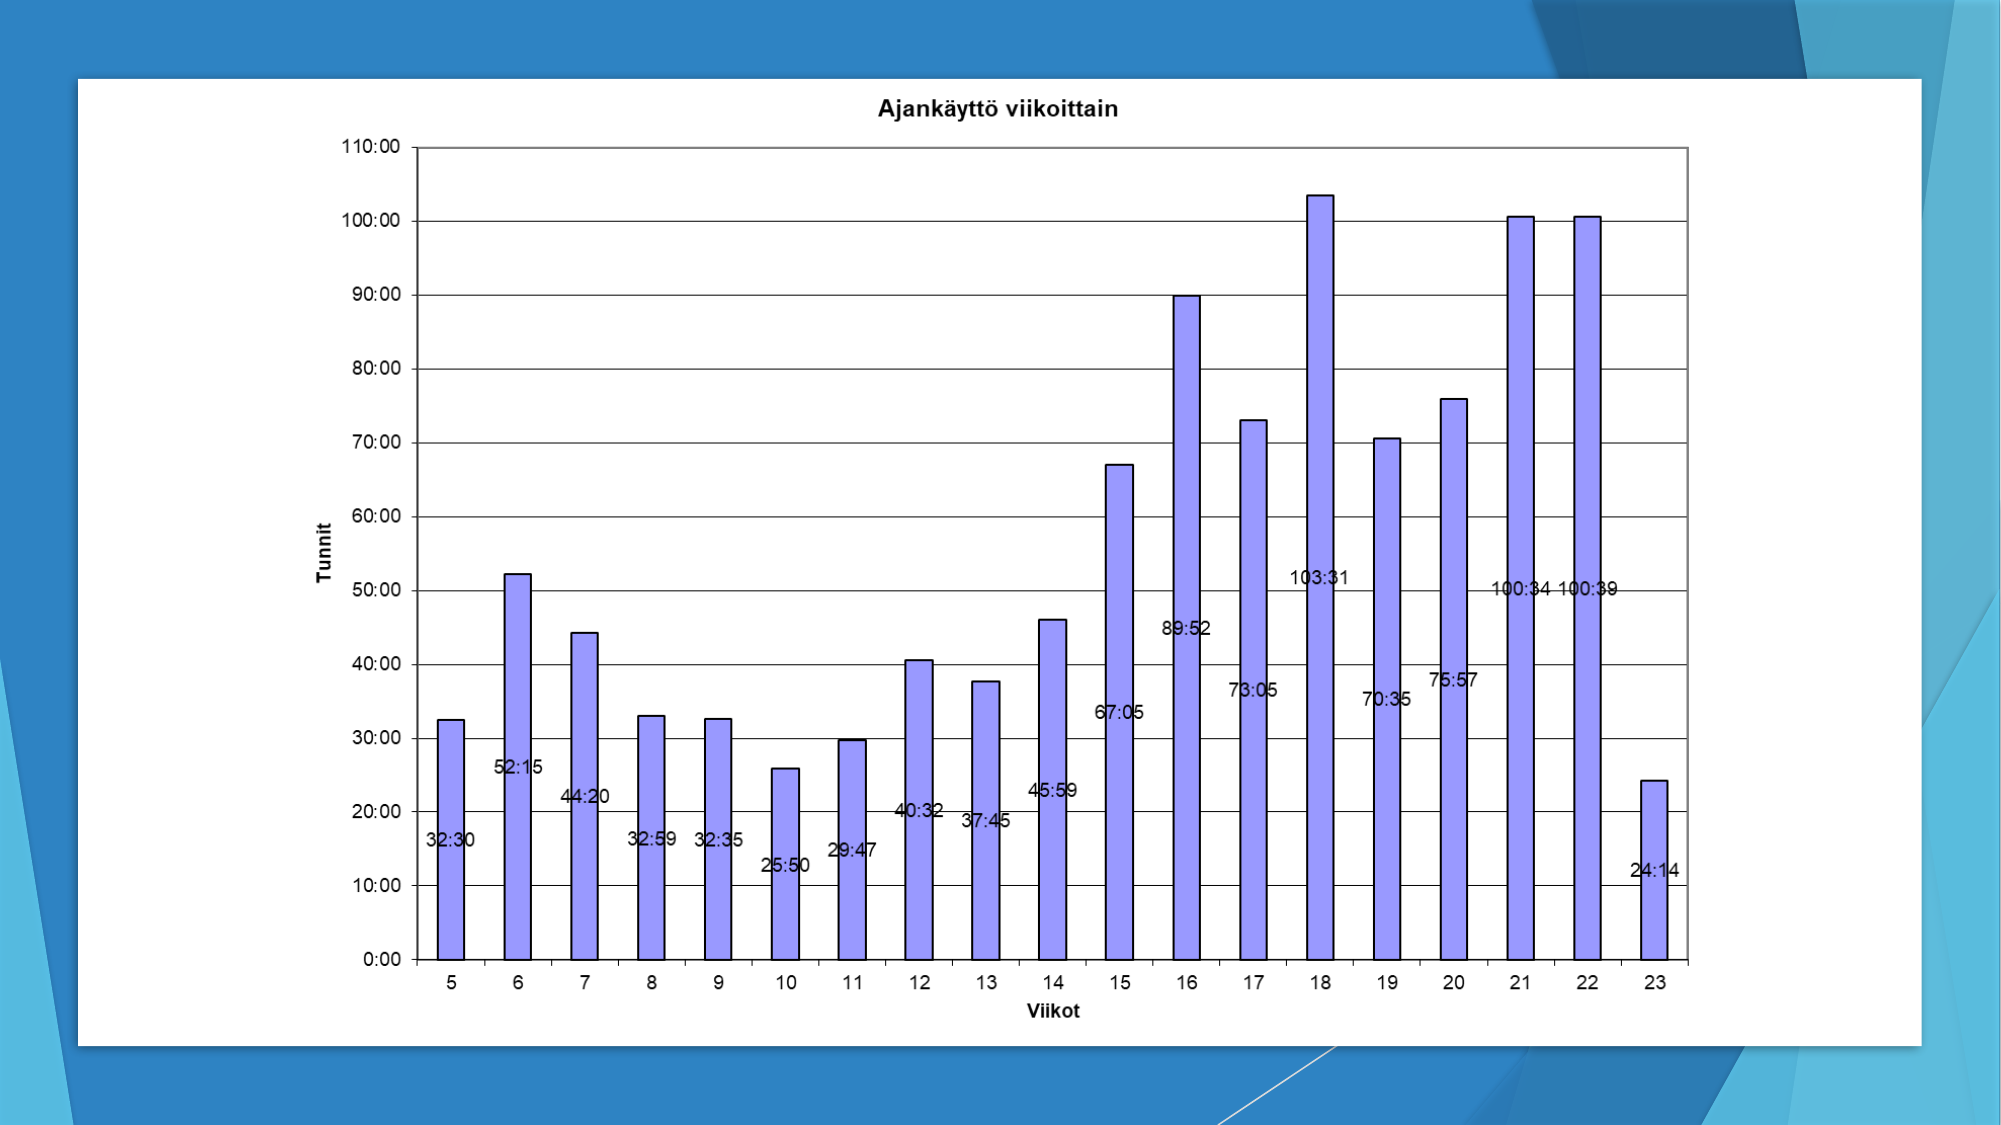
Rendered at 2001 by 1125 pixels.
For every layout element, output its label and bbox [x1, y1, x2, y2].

text_box [0, 0, 2000, 1125]
picture [285, 78, 1712, 1049]
